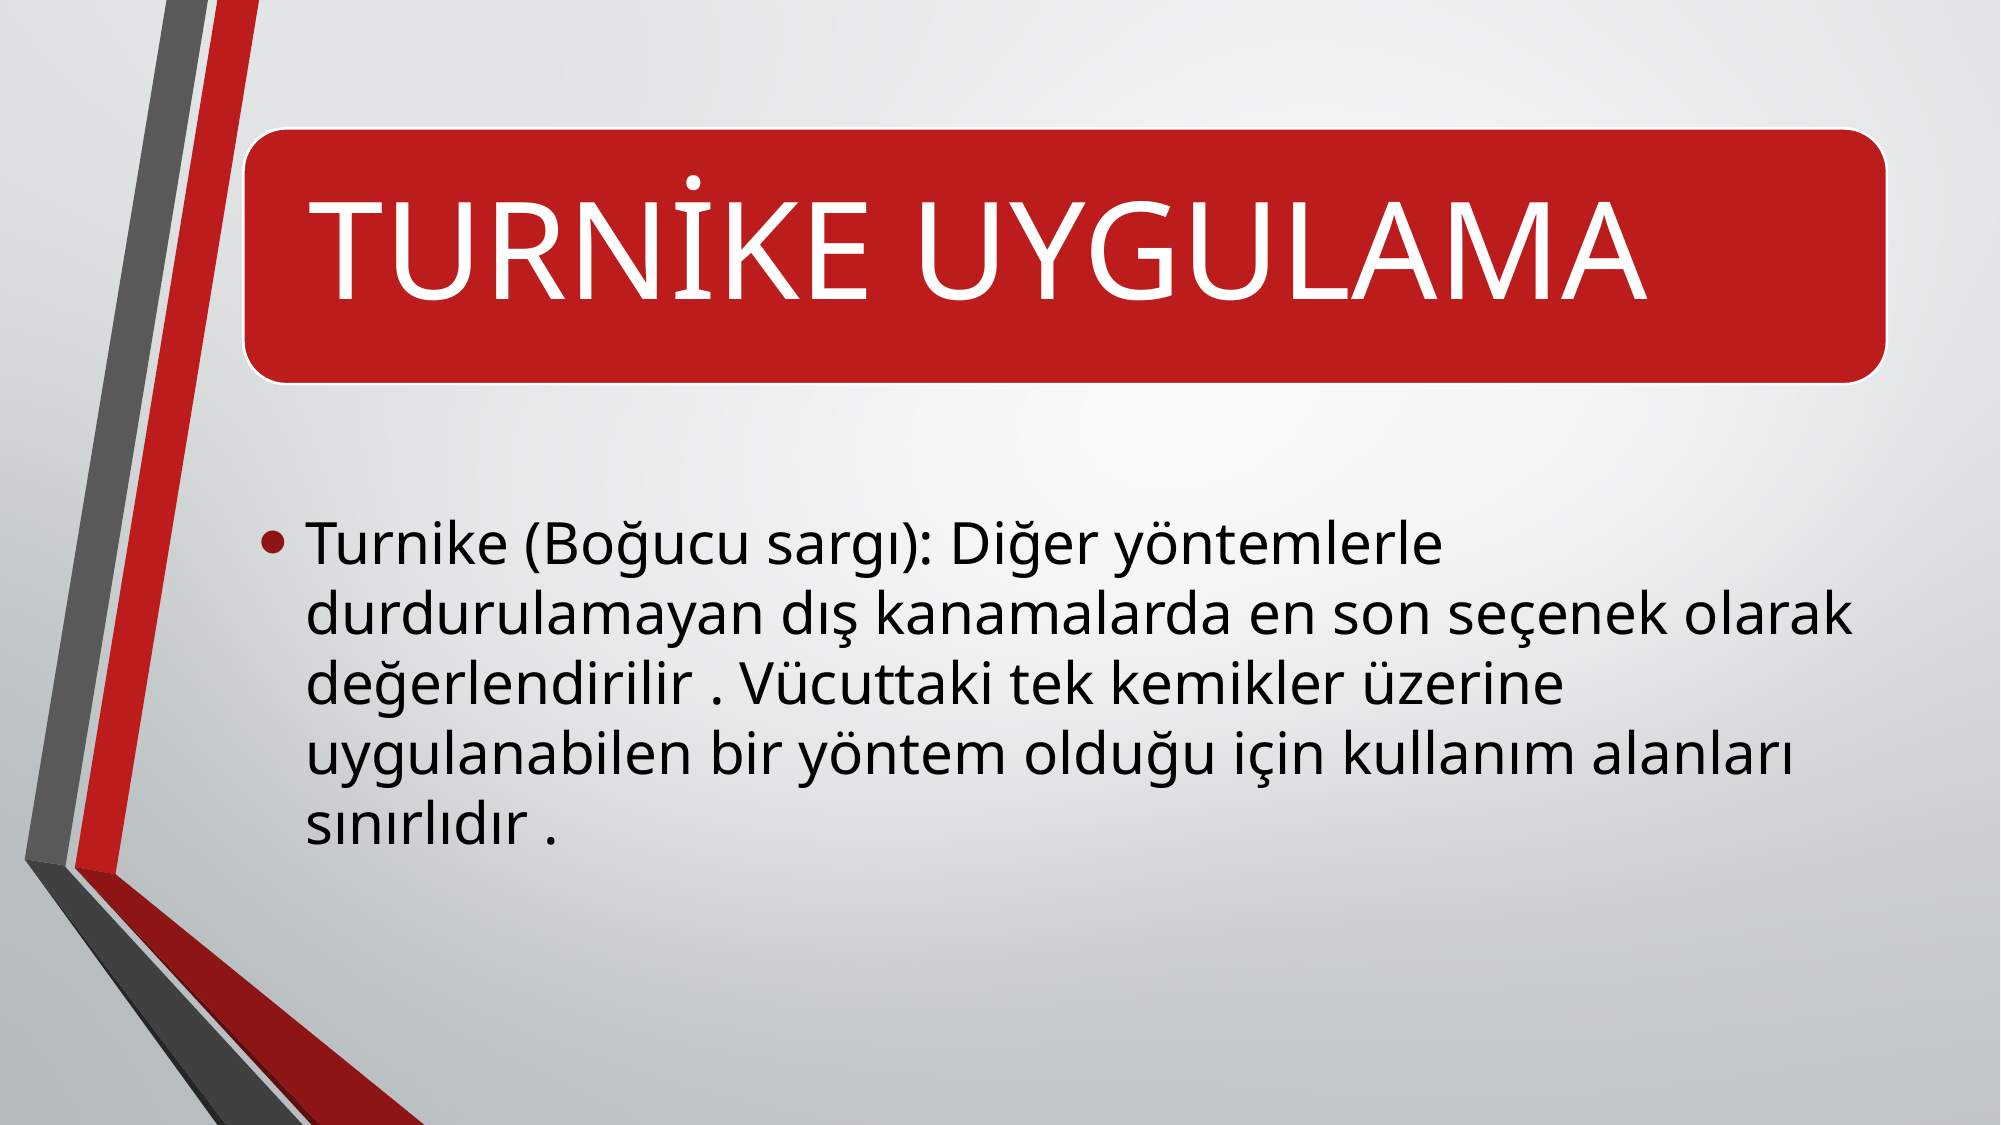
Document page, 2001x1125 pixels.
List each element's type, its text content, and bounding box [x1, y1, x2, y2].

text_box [243, 112, 1888, 401]
list Turnike (Boğucu sargı): Diğer yöntemlerle durdurulamayan dış kanamalarda en son seçenek olarak değerlendirilir . Vücuttaki tek kemikler üzerine uygulanabilen bir yöntem olduğu için kullanım alanları sınırlıdır . [243, 412, 1887, 950]
